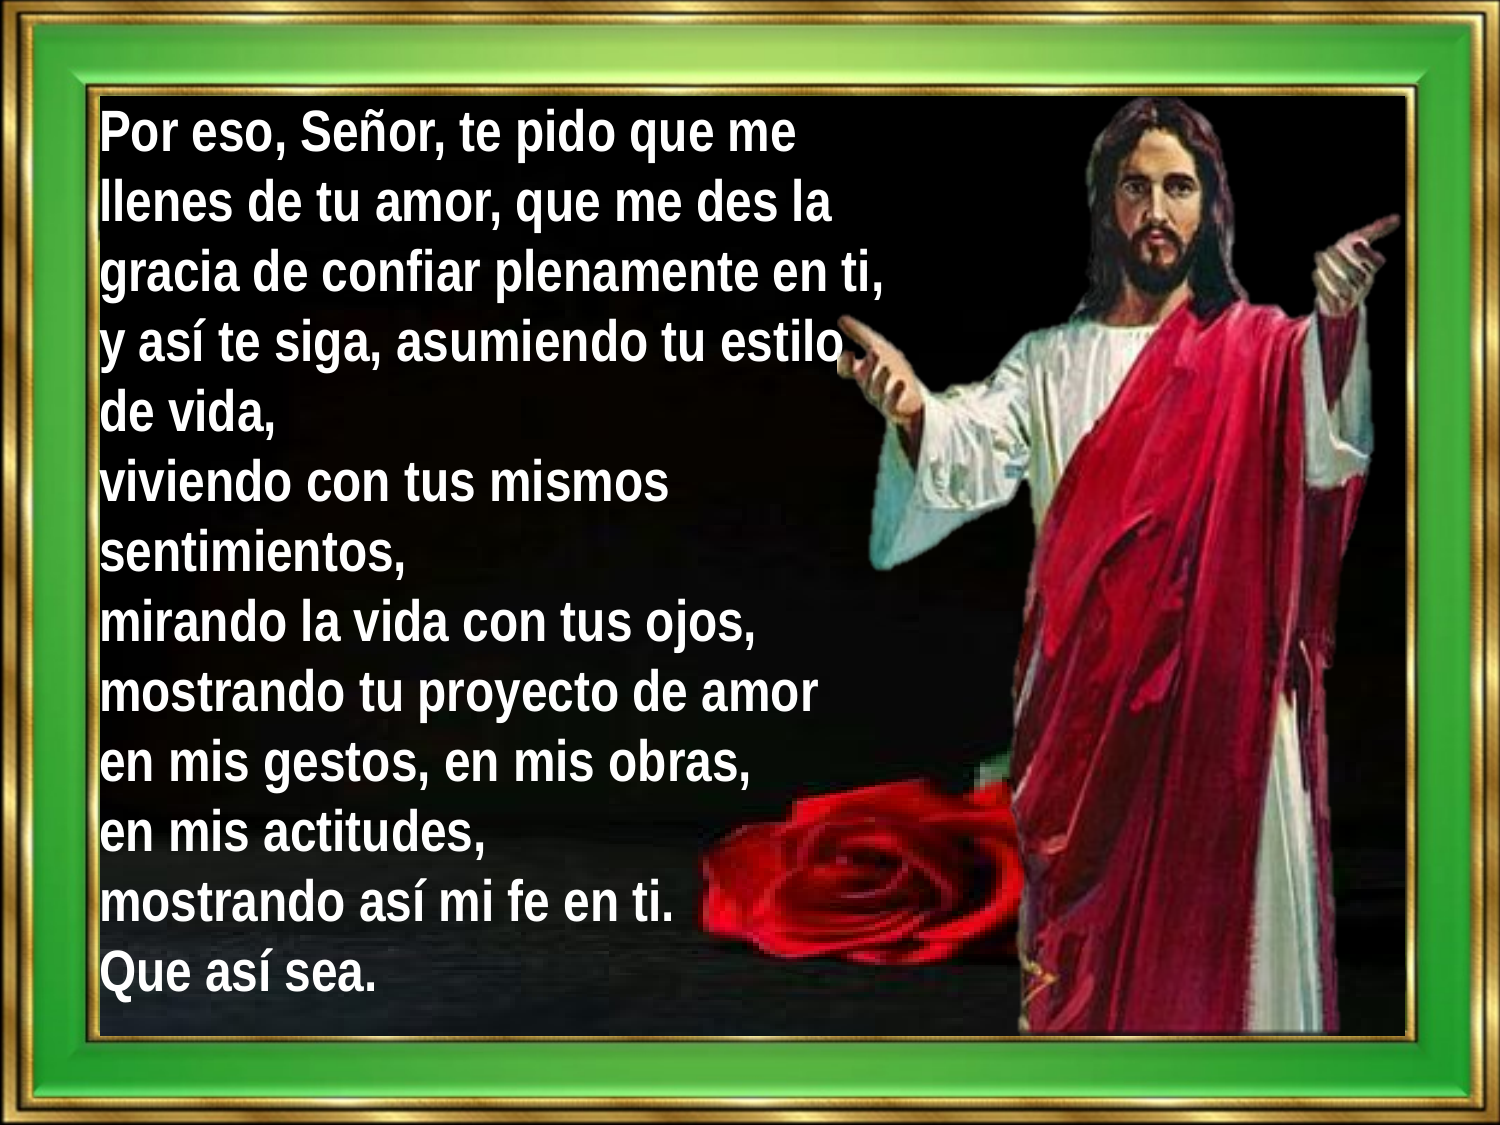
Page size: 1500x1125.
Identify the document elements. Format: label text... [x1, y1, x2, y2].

text_box Por eso, Señor, te pido que me llenes de tu amor, que me des la gracia de confiar plenamente en ti, y así te siga, asumiendo tu estilo de vida, viviendo con tus mismos sentimientos, mirando la vida con tus ojos, mostrando tu proyecto de amor en mis gestos, en mis obras, en mis actitudes, mostrando así mi fe en ti. Que así sea. [84, 85, 907, 1010]
picture [0, 0, 1500, 1125]
